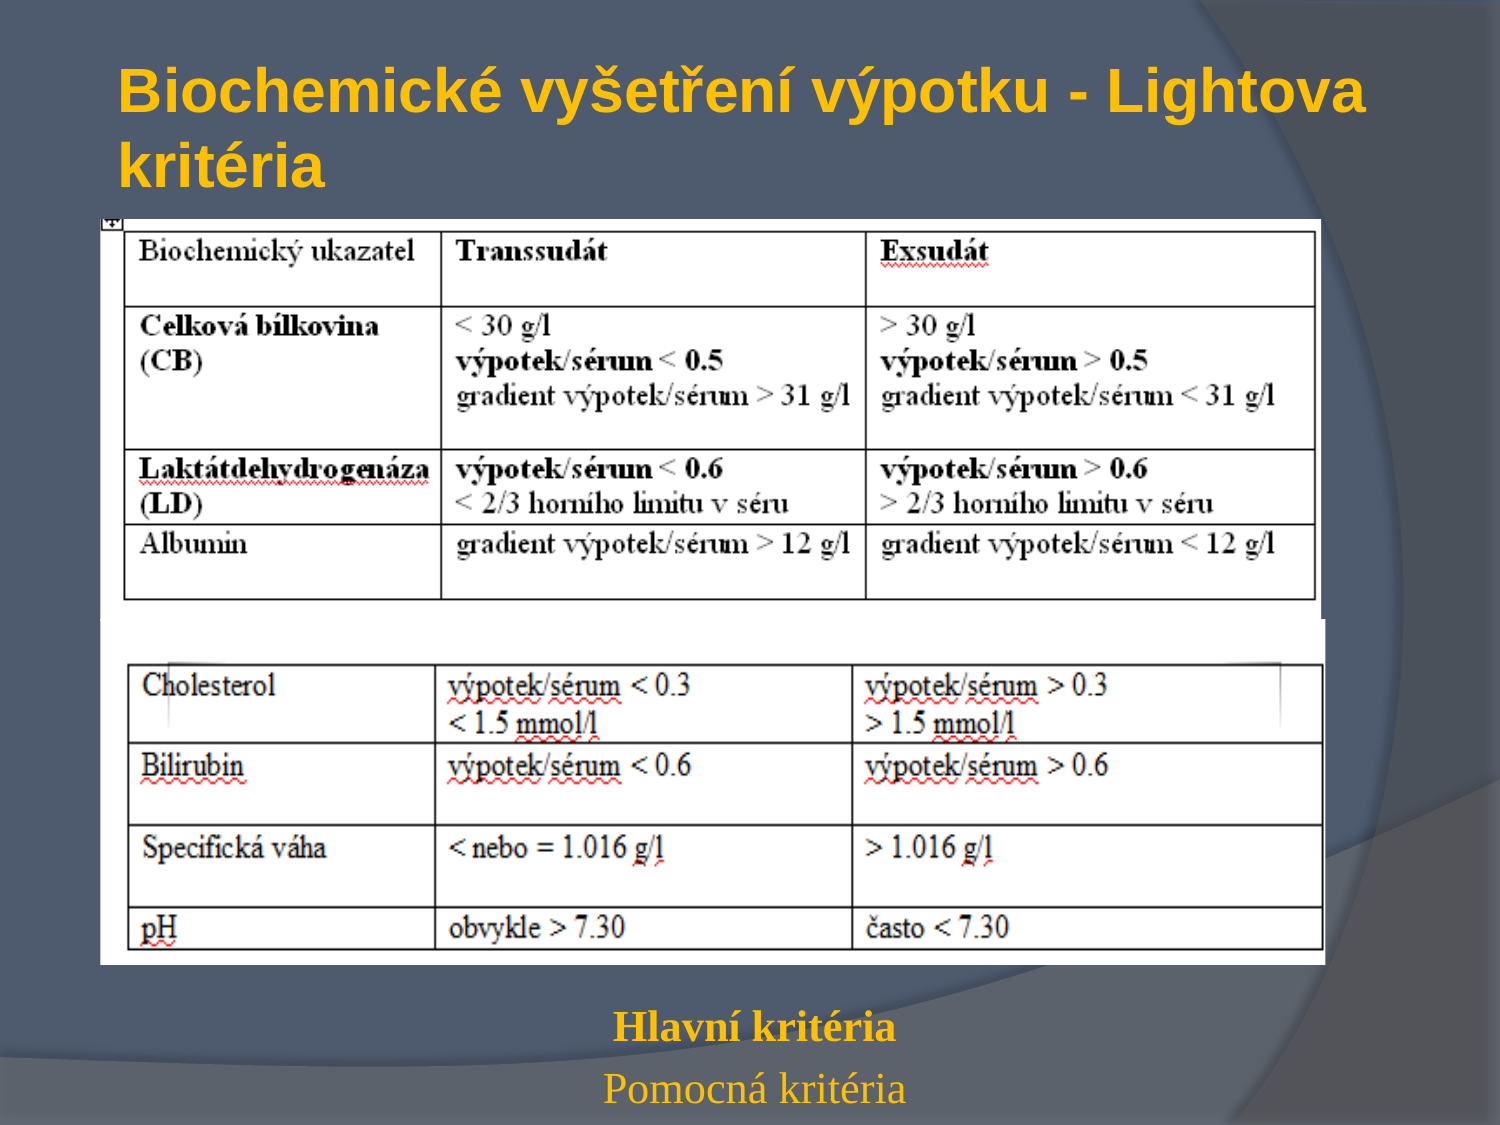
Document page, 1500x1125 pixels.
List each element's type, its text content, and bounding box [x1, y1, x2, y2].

picture [100, 219, 1322, 622]
title Biochemické vyšetření výpotku - Lightova kritéria [110, 30, 1392, 219]
picture [100, 630, 1326, 965]
list Hlavní kritéria Pomocná kritéria [110, 312, 1392, 1125]
